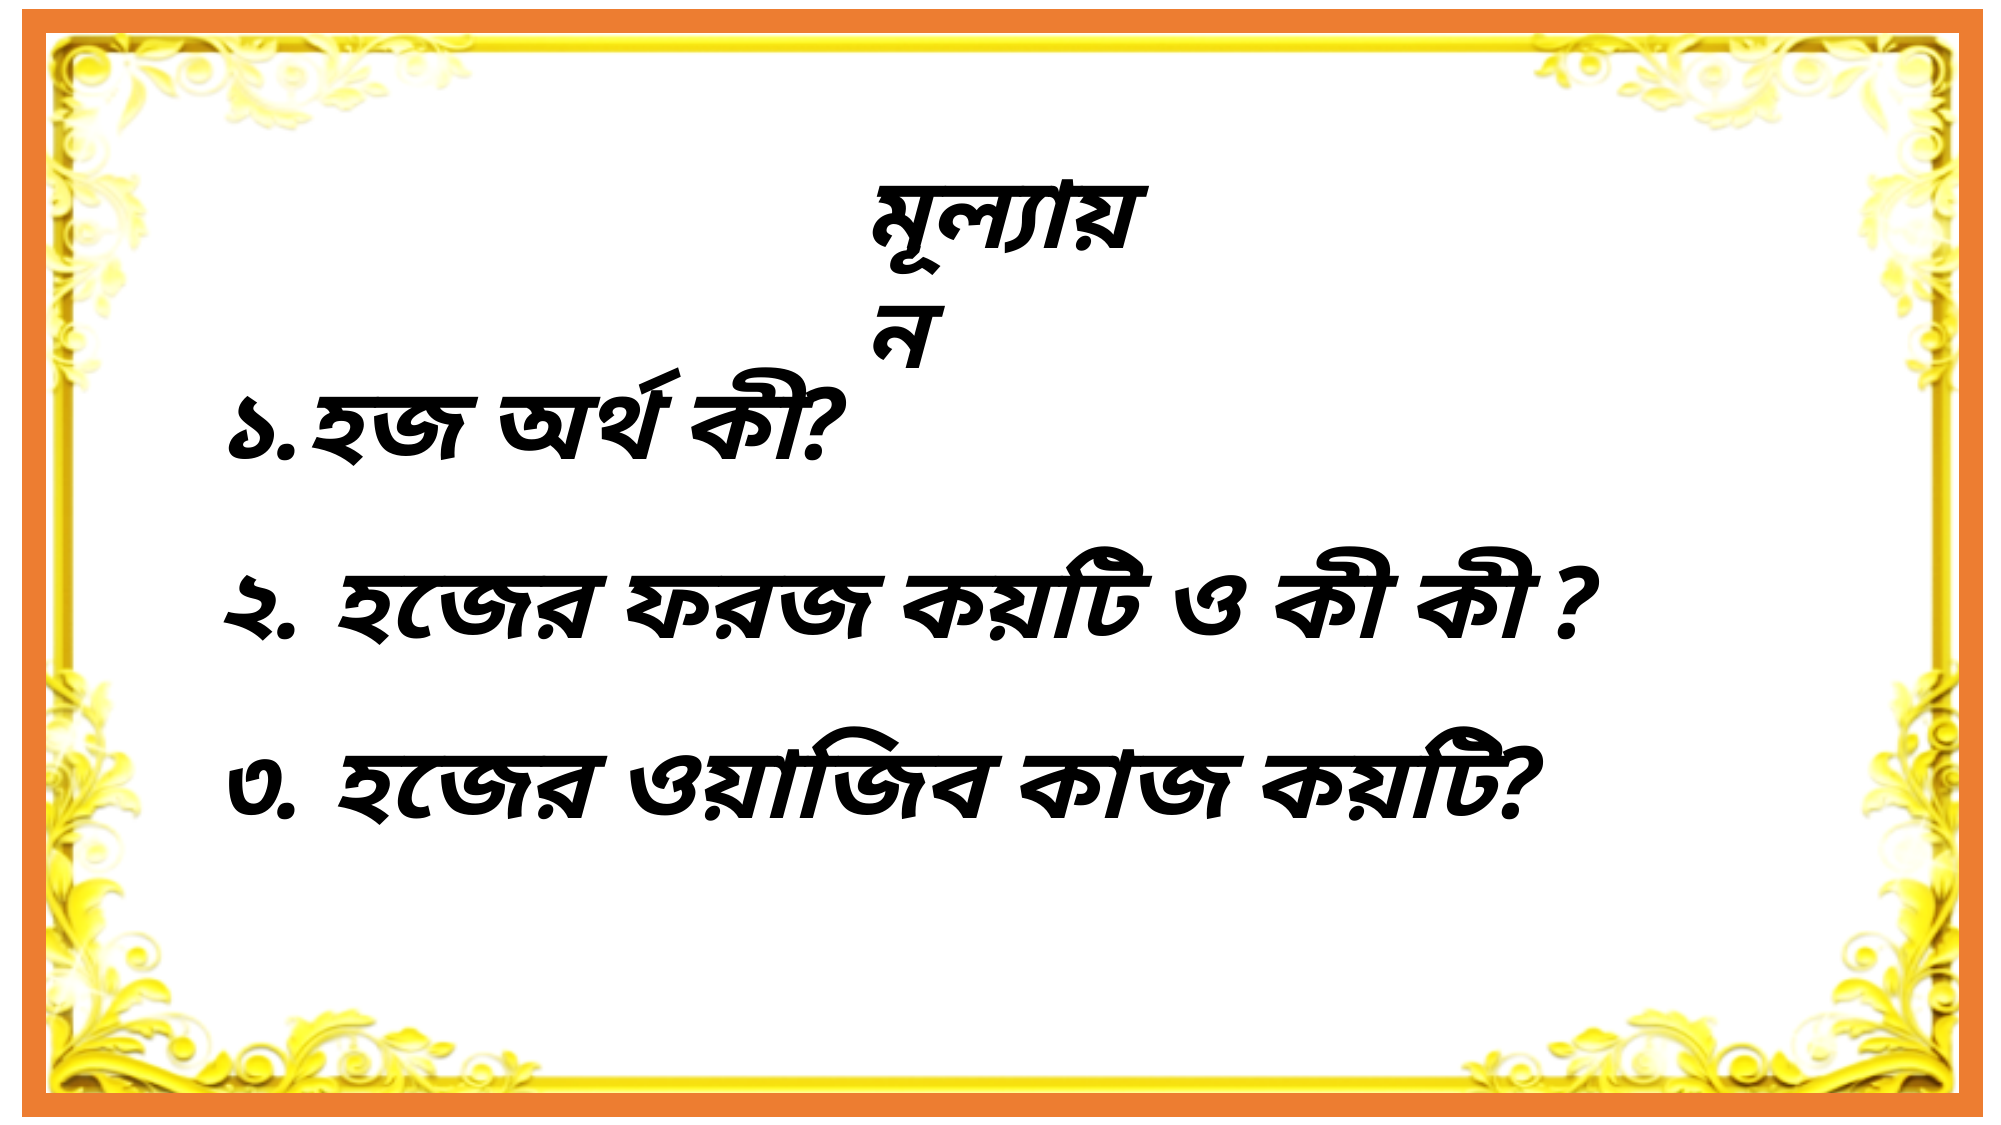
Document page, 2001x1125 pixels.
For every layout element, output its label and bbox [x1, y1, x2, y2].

text_box [34, 20, 1971, 1108]
